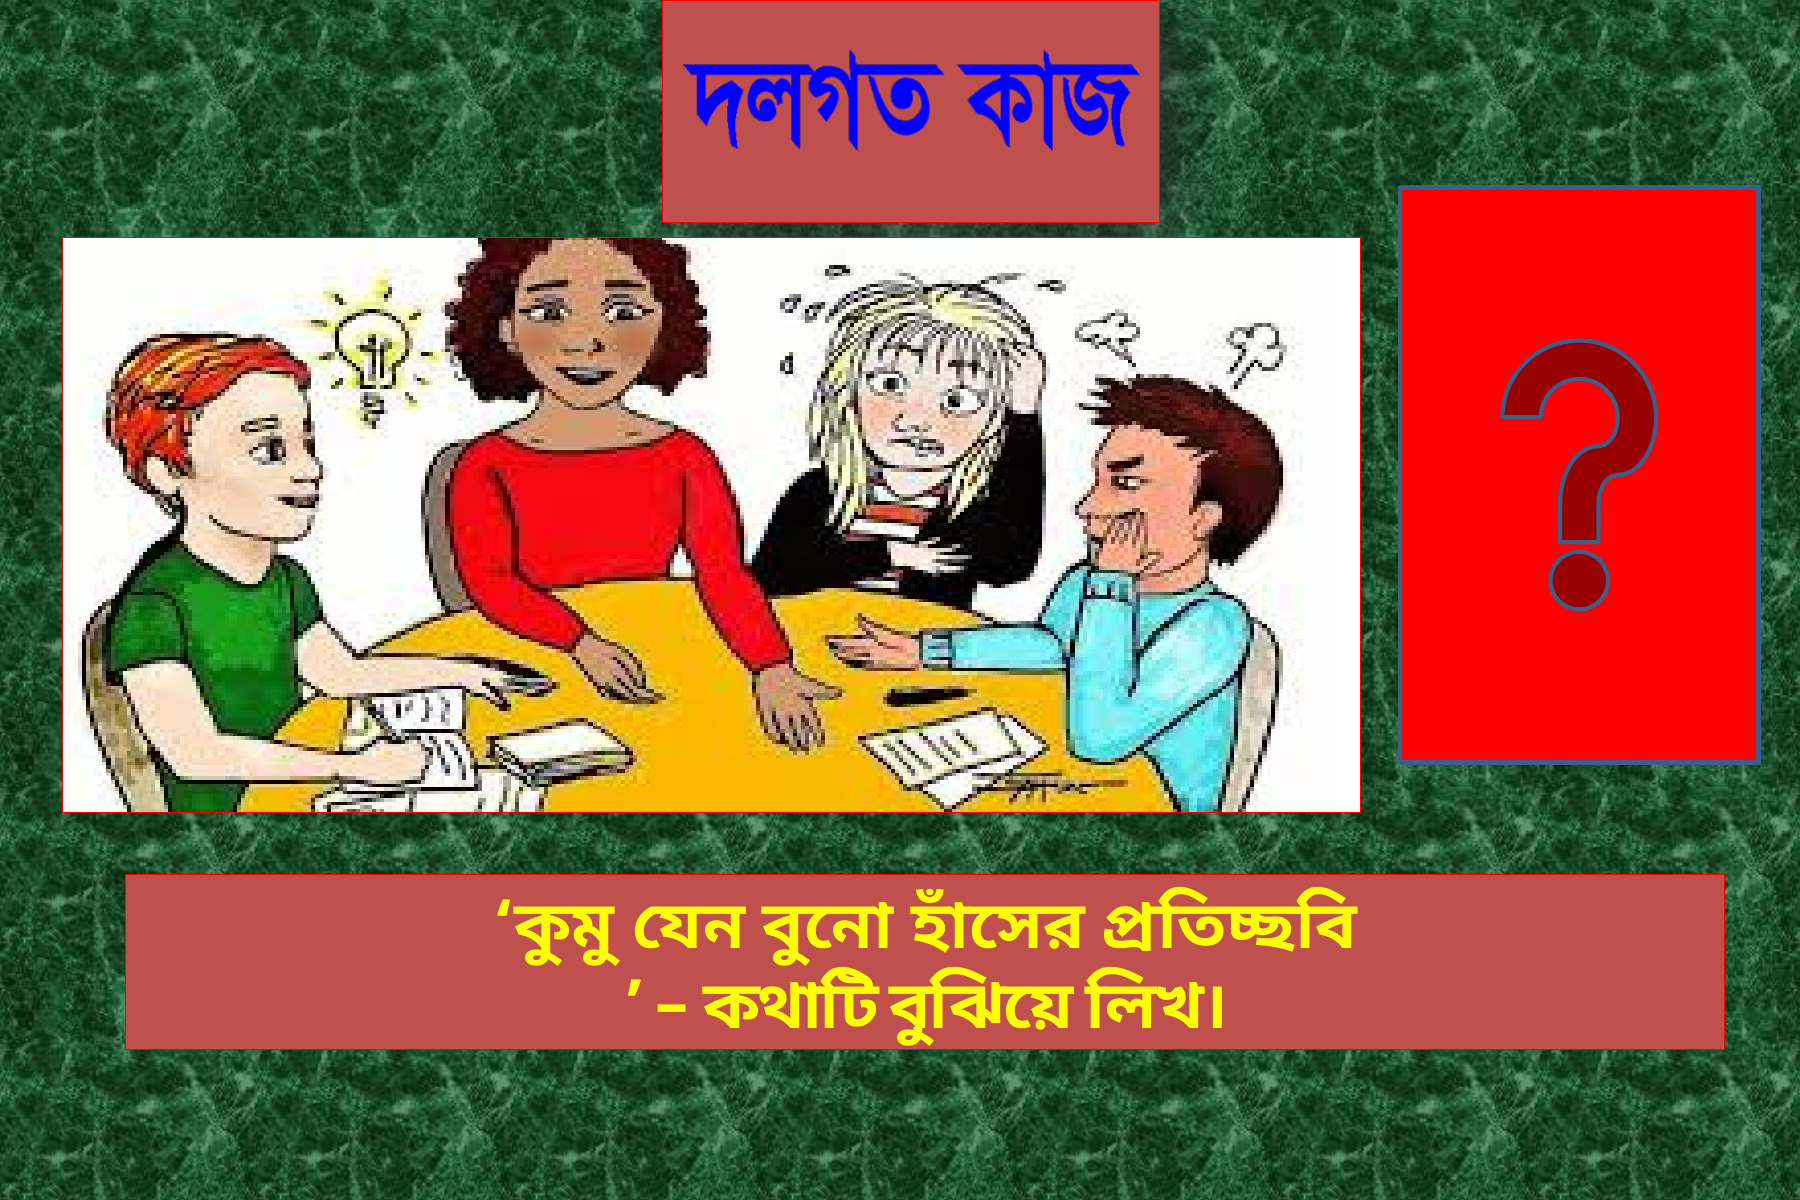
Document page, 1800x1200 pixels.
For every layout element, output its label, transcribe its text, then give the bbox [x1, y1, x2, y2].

text_box ‘কুমু যেন বুনো হাঁসের প্রতিচ্ছবি ’ – কথাটি বুঝিয়ে লিখ। [125, 874, 1725, 1050]
picture [0, 0, 1800, 1200]
text_box [1398, 185, 1761, 765]
